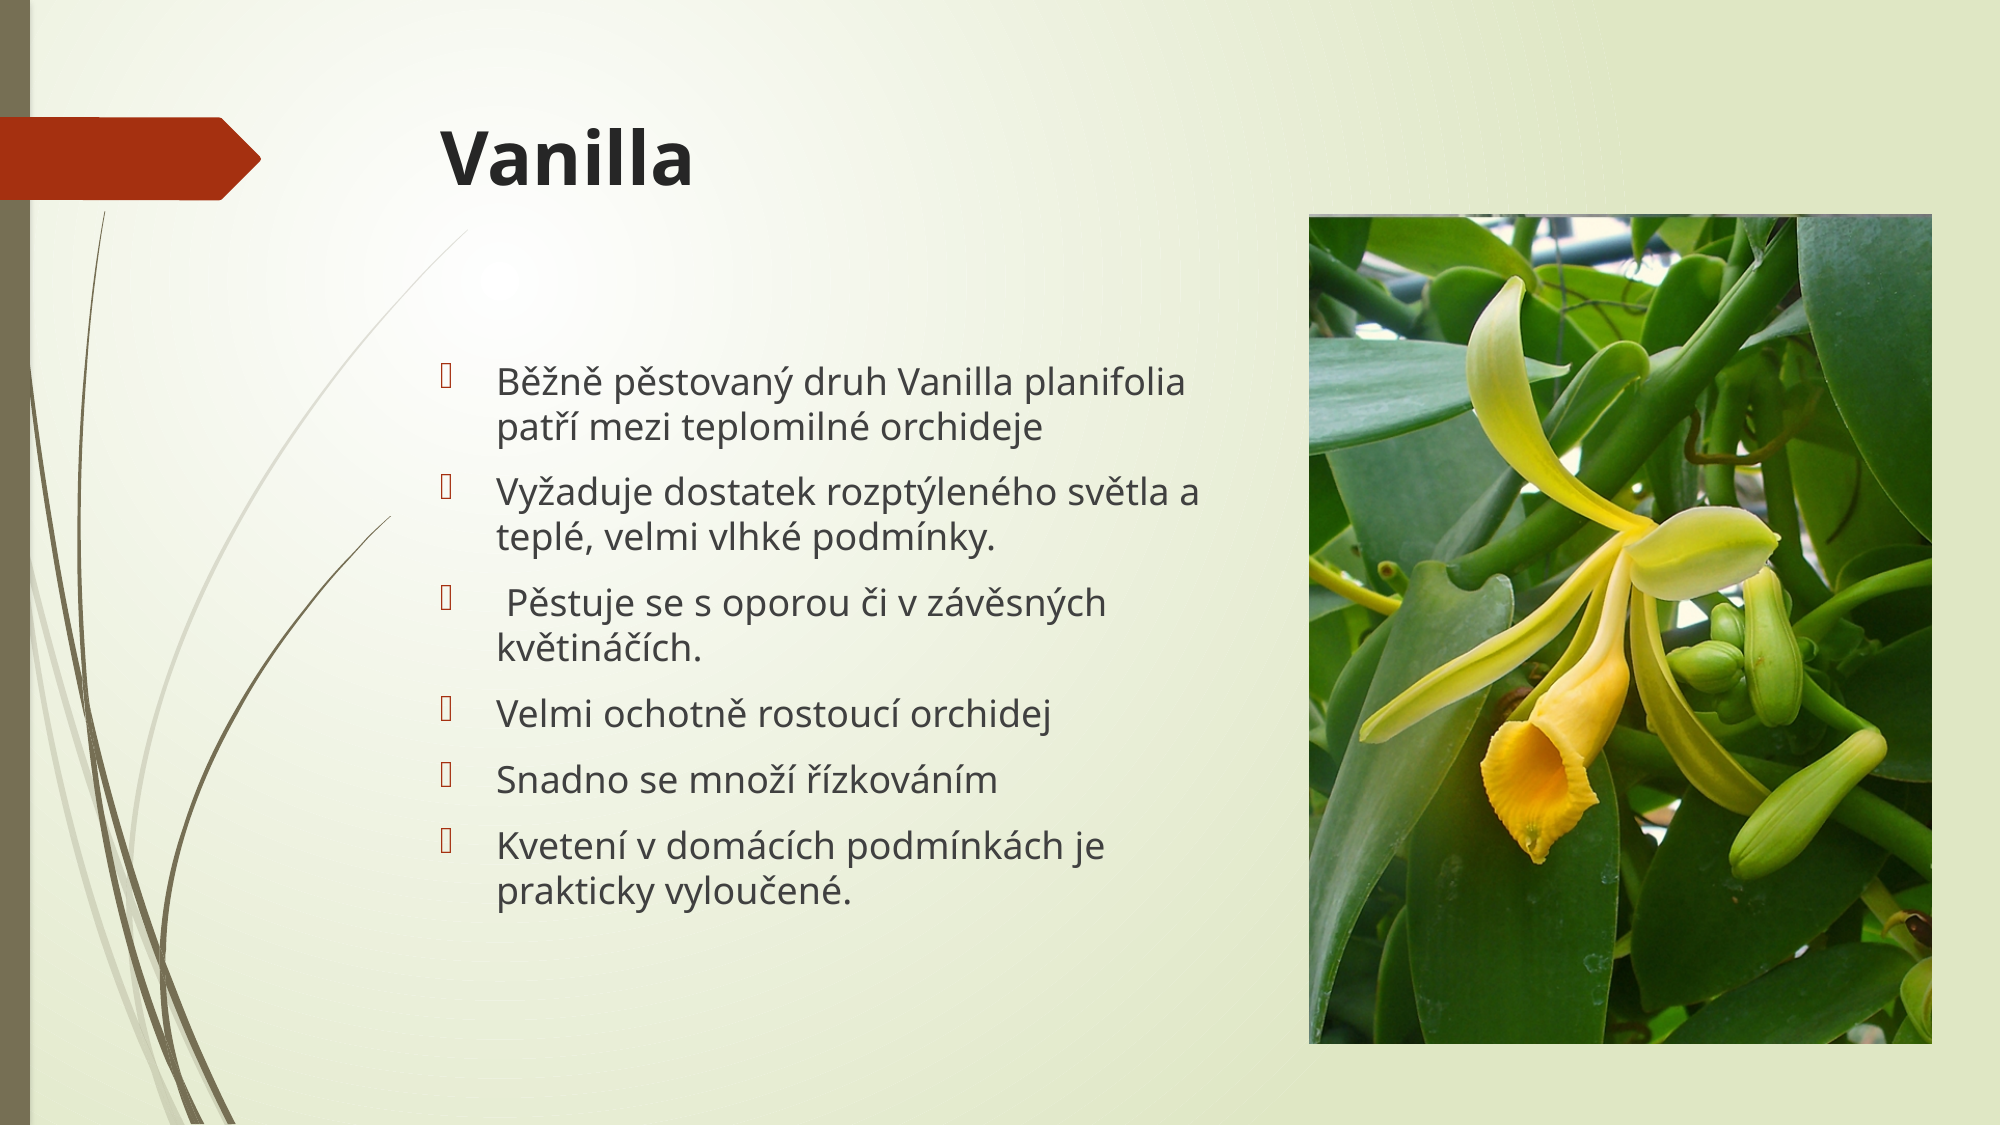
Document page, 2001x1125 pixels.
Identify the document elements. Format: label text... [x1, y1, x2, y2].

picture [1309, 214, 1932, 1045]
list Běžně pěstovaný druh Vanilla planifolia patří mezi teplomilné orchideje Vyžaduje dostatek rozptýleného světla a teplé, velmi vlhké podmínky. Pěstuje se s oporou či v závěsných květináčích. Velmi ochotně rostoucí orchidej Snadno se množí řízkováním Kvetení v domácích podmínkách je prakticky vyloučené. [424, 350, 1246, 970]
title Vanilla [425, 102, 1888, 313]
